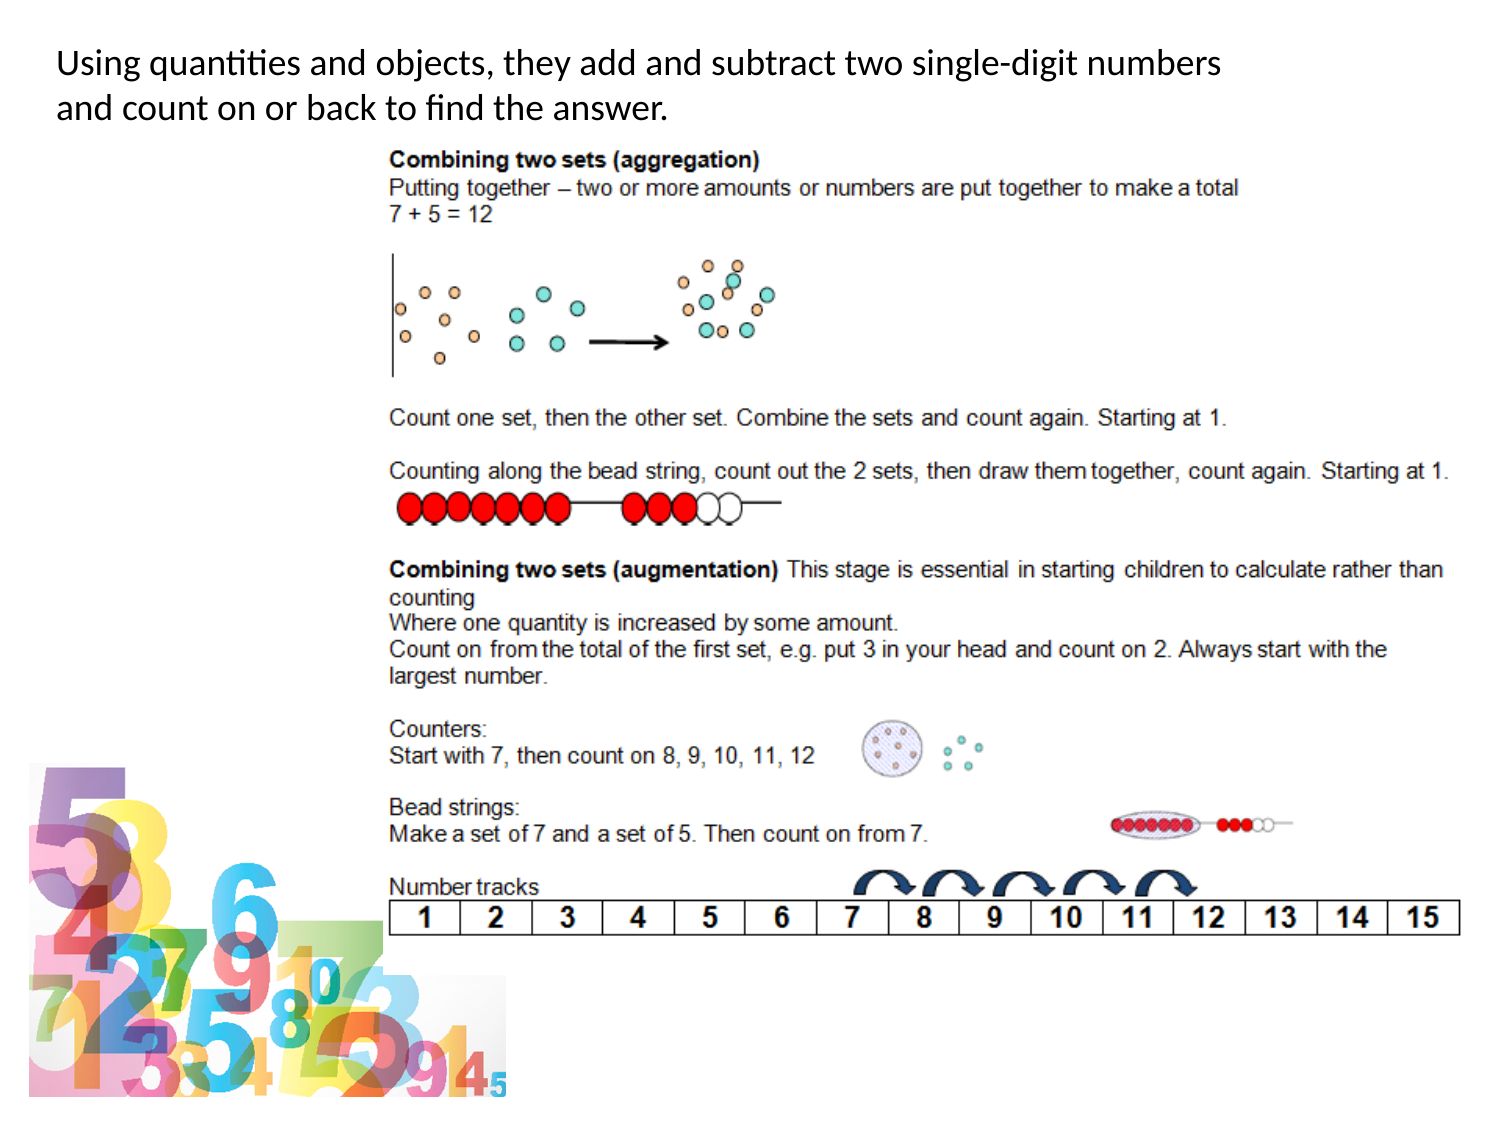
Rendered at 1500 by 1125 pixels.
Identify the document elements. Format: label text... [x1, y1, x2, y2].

picture [29, 149, 1470, 1097]
text_box Using quantities and objects, they add and subtract two single-digit numbers and count on or back to find the answer. [41, 30, 1329, 136]
